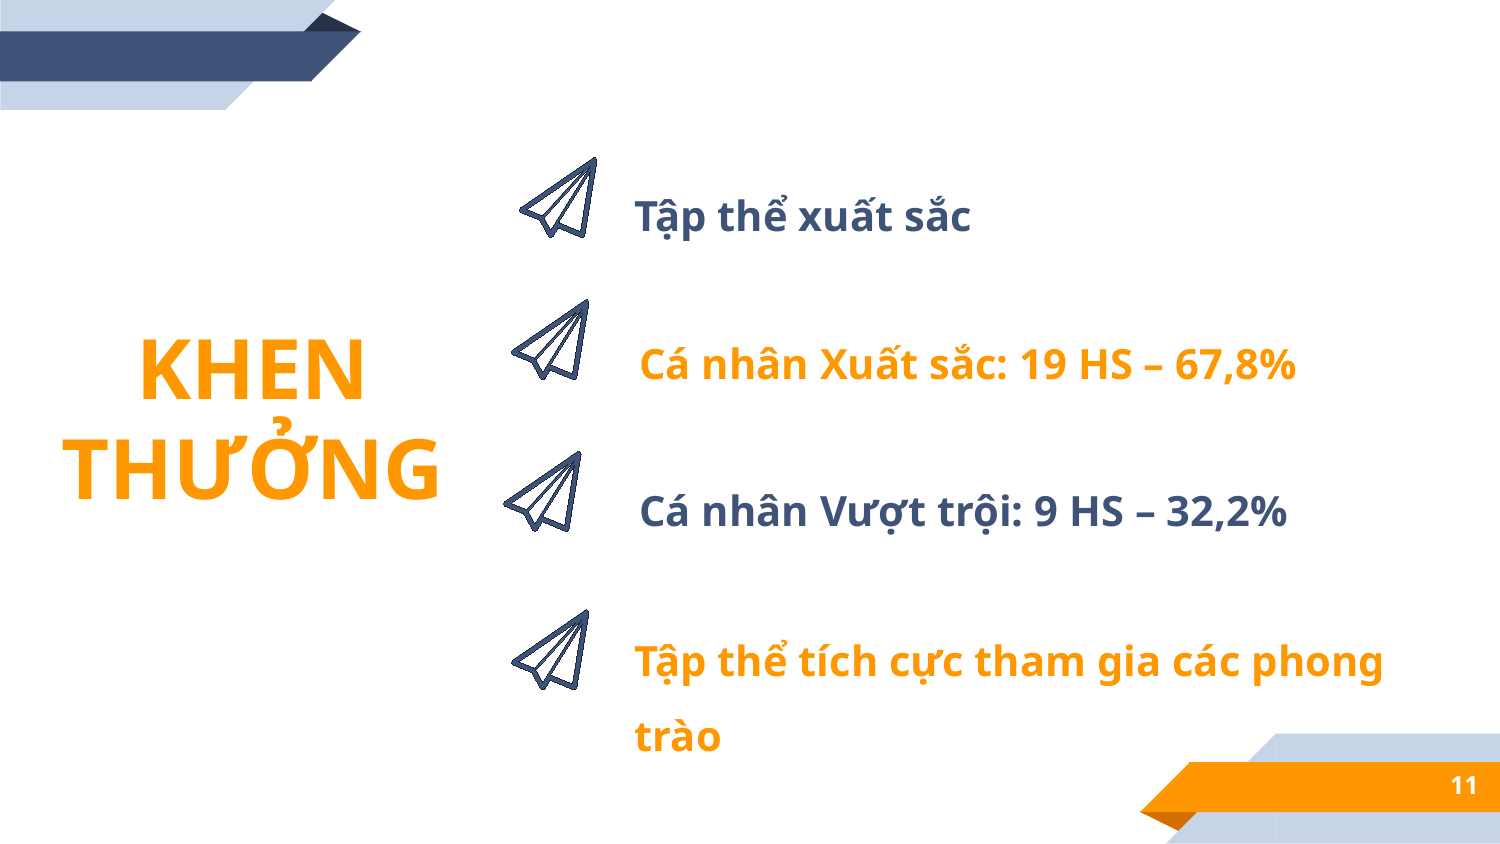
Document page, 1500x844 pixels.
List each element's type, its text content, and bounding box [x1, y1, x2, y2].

text_box [503, 451, 582, 532]
text_box KHEN THƯỞNG [21, 321, 485, 512]
text_box Tập thể tích cực tham gia các phong trào [620, 602, 1422, 768]
slide_number 11 [1249, 760, 1494, 813]
text_box [519, 157, 597, 238]
text_box [511, 299, 589, 380]
text_box Cá nhân Vượt trội: 9 HS – 32,2% [624, 452, 1453, 543]
text_box [511, 609, 589, 690]
text_box Cá nhân Xuất sắc: 19 HS – 67,8% [624, 305, 1427, 395]
text_box Tập thể xuất sắc [619, 157, 1490, 248]
